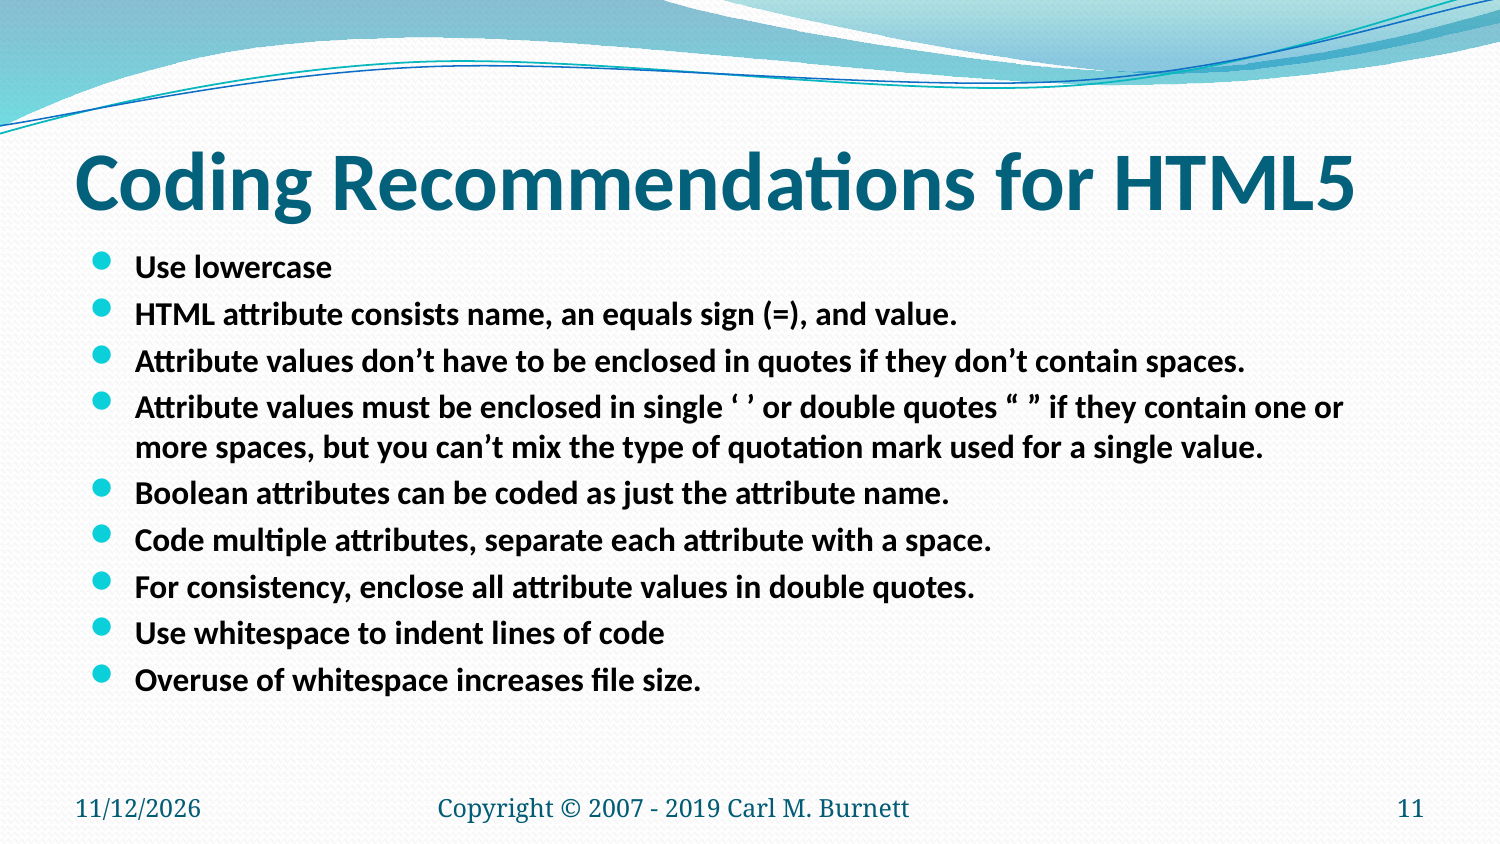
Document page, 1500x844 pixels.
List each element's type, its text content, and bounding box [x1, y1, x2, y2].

list Use lowercase HTML attribute consists name, an equals sign (=), and value. Attribute values don’t have to be enclosed in quotes if they don’t contain spaces. Attribute values must be enclosed in single ‘ ’ or double quotes “ ” if they contain one or more spaces, but you can’t mix the type of quotation mark used for a single value. Boolean attributes can be coded as just the attribute name. Code multiple attributes, separate each attribute with a space. For consistency, enclose all attribute values in double quotes. Use whitespace to indent lines of code Overuse of whitespace increases file size. [75, 238, 1425, 779]
footer Copyright © 2007 - 2019 Carl M. Burnett [437, 782, 988, 827]
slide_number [75, 782, 425, 827]
slide_number 11 [1299, 782, 1425, 827]
title Coding Recommendations for HTML5 [75, 86, 1425, 228]
